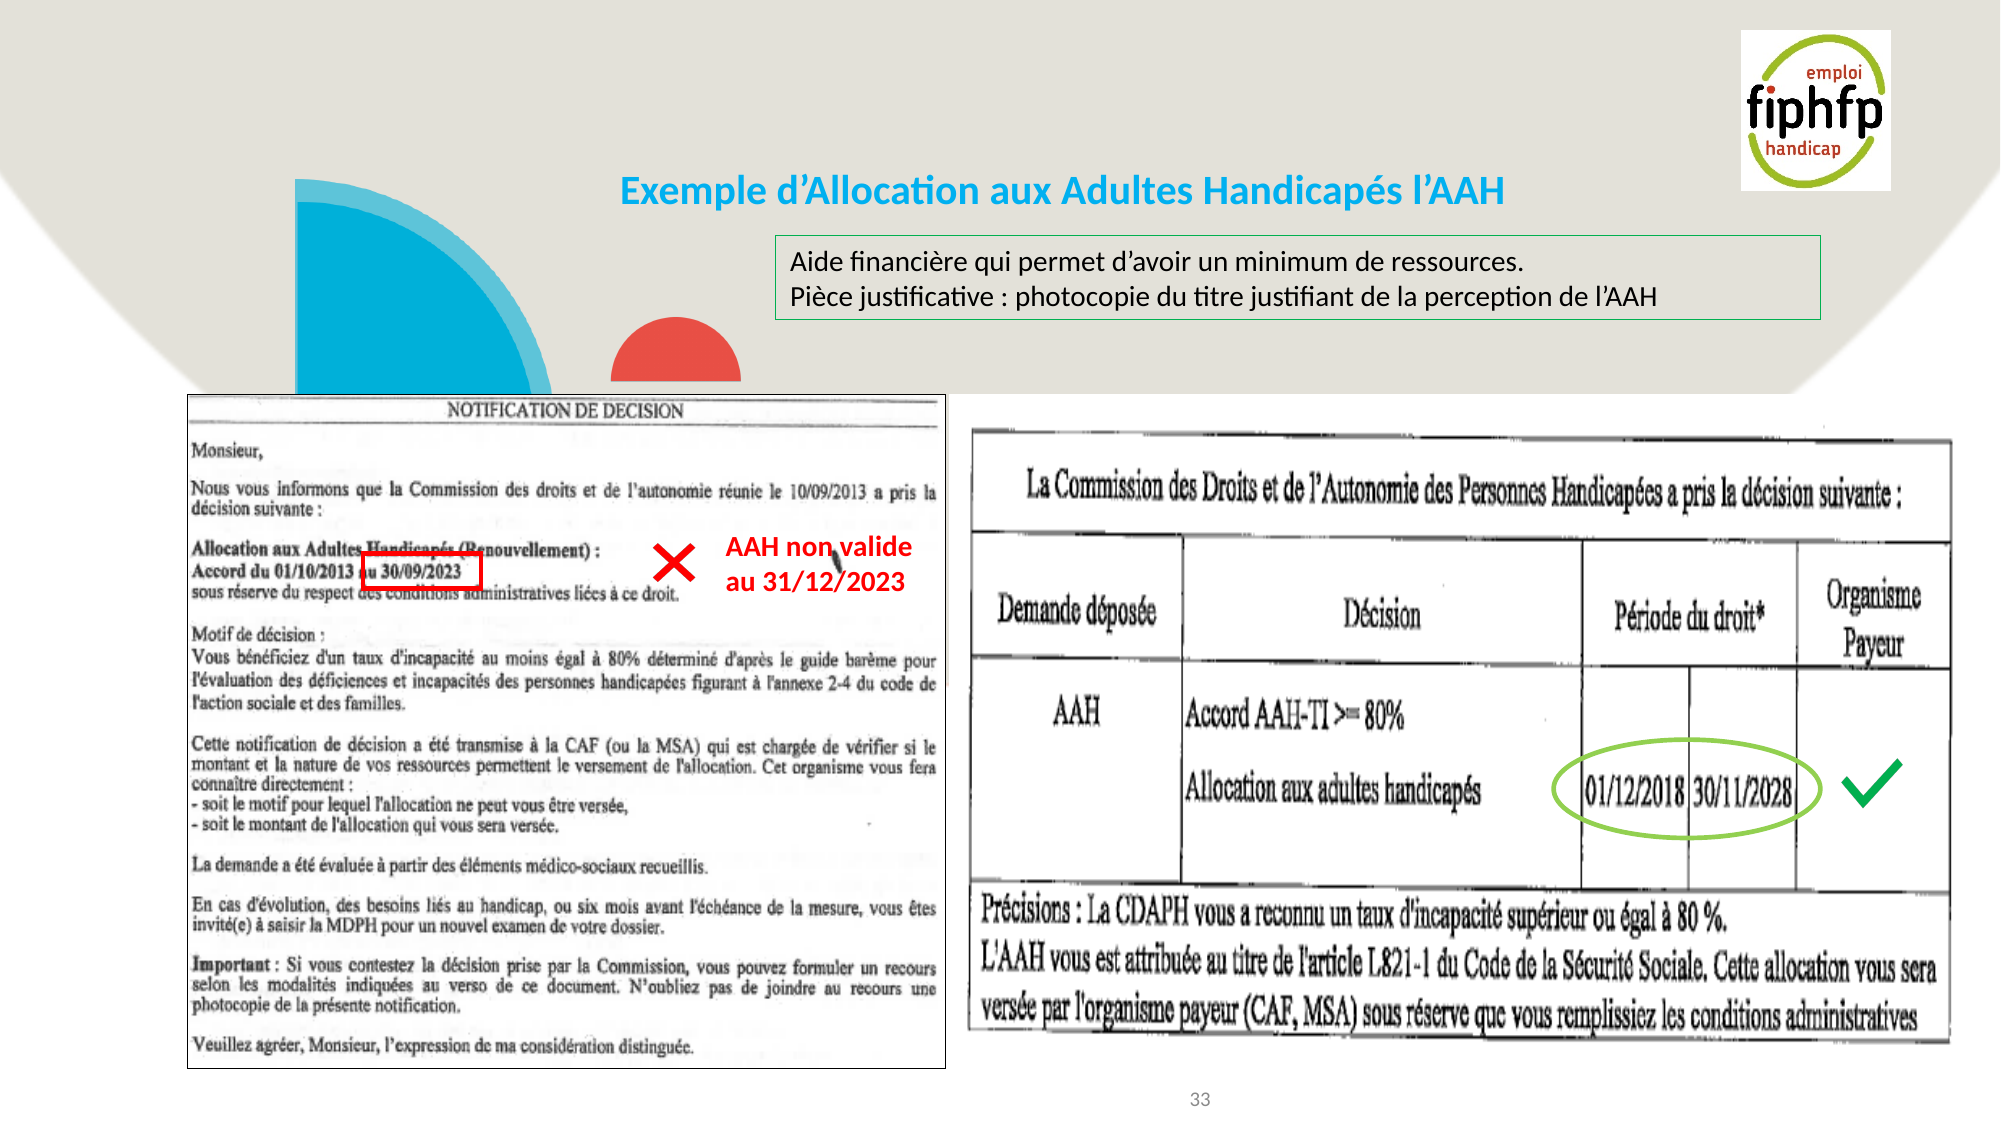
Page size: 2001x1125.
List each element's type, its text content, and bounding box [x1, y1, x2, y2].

slide_number 33 [775, 1068, 1226, 1125]
picture [0, 0, 2001, 1069]
title Exemple d’Allocation aux Adultes Handicapés l’AAH [605, 160, 1770, 256]
text_box Aide financière qui permet d’avoir un minimum de ressources. Pièce justificative : photocopie du titre justifiant de la perception de l’AAH [775, 235, 1821, 320]
